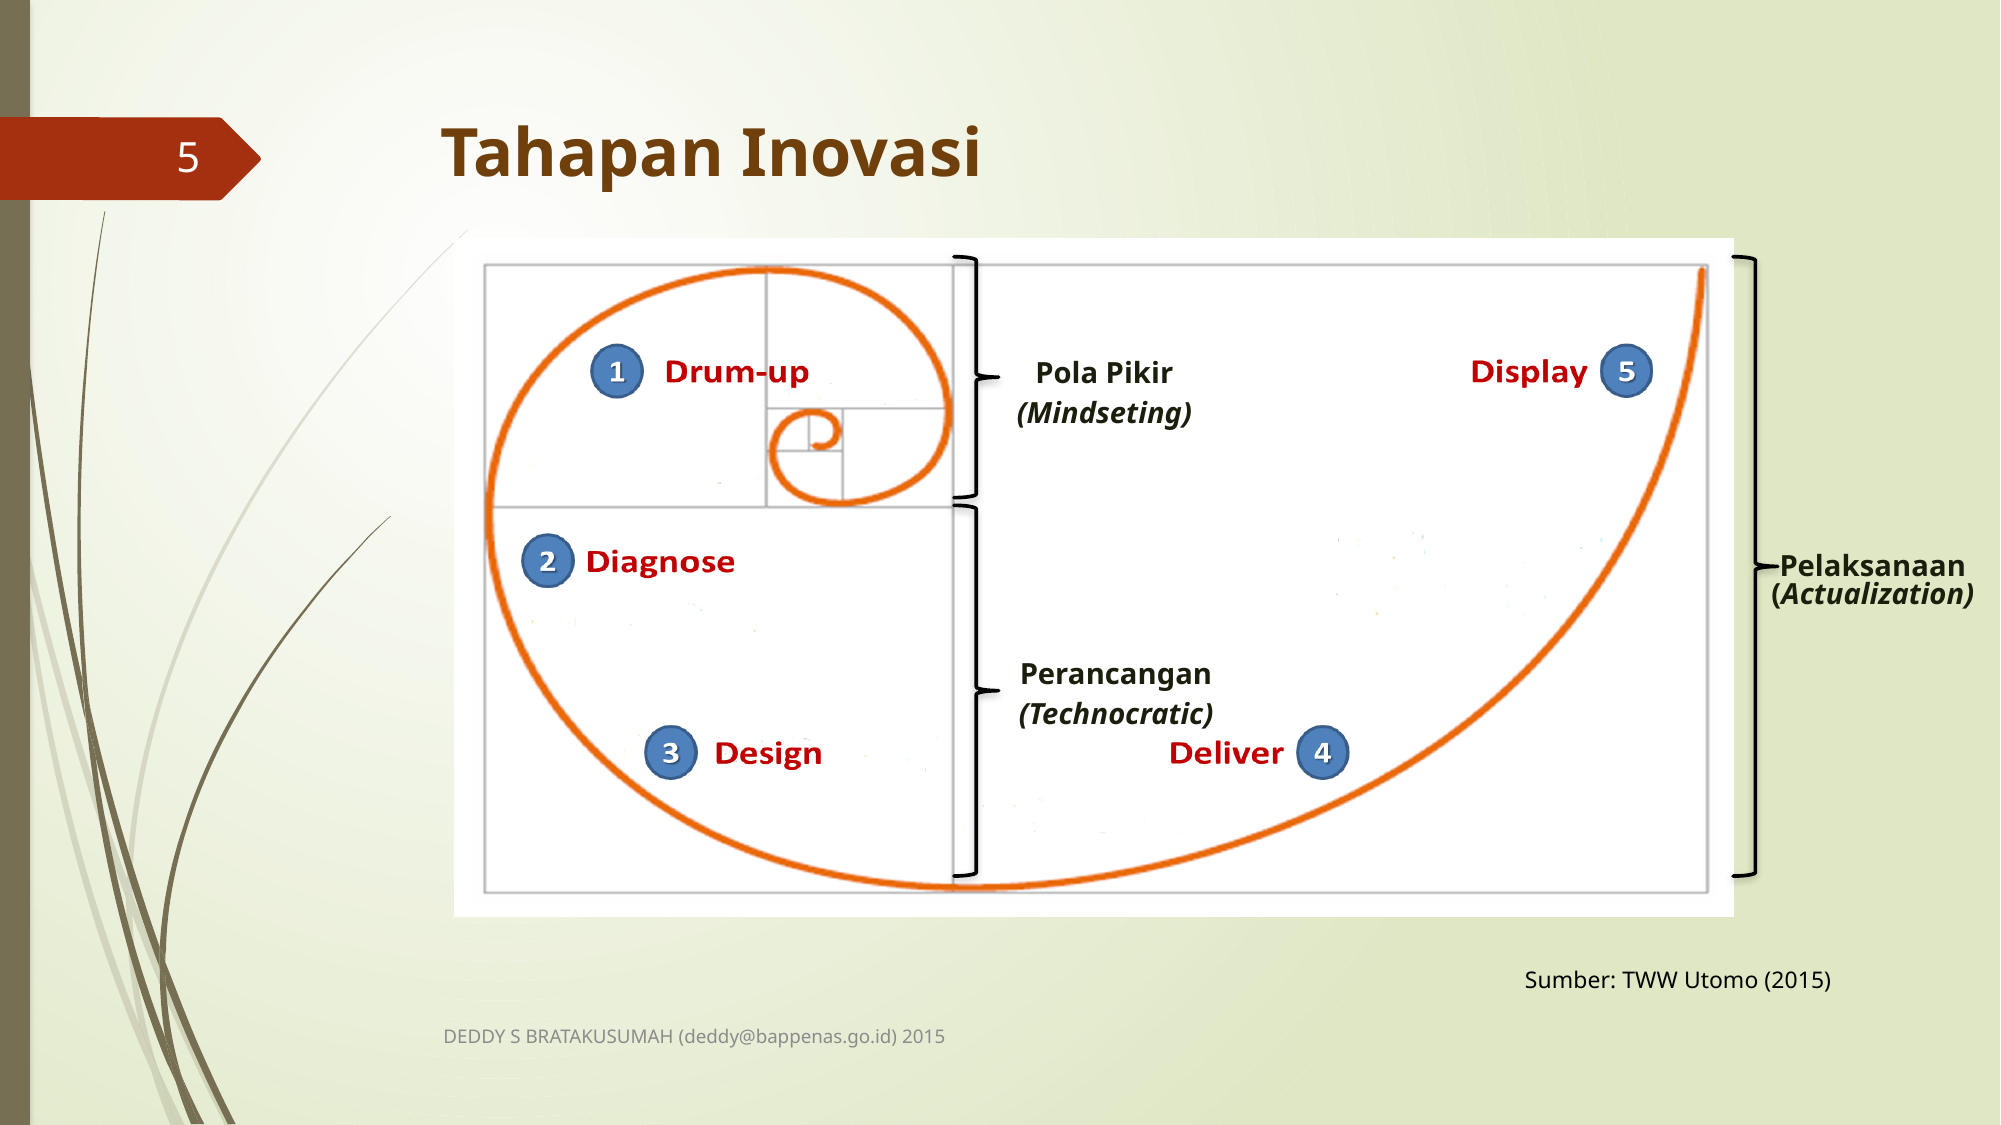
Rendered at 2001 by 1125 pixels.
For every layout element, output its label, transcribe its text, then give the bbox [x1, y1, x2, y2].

picture [454, 238, 1734, 918]
slide_number 5 [87, 129, 216, 190]
text_box Sumber: TWW Utomo (2015) [1469, 957, 1888, 1001]
title Tahapan Inovasi [425, 102, 1888, 313]
text_box Pelaksanaan (Actualization) [1737, 526, 2000, 616]
footer DEDDY S BRATAKUSUMAH (deddy@bappenas.go.id) 2015 [428, 1005, 1679, 1066]
text_box [1737, 254, 1758, 526]
text_box [1737, 616, 1758, 878]
